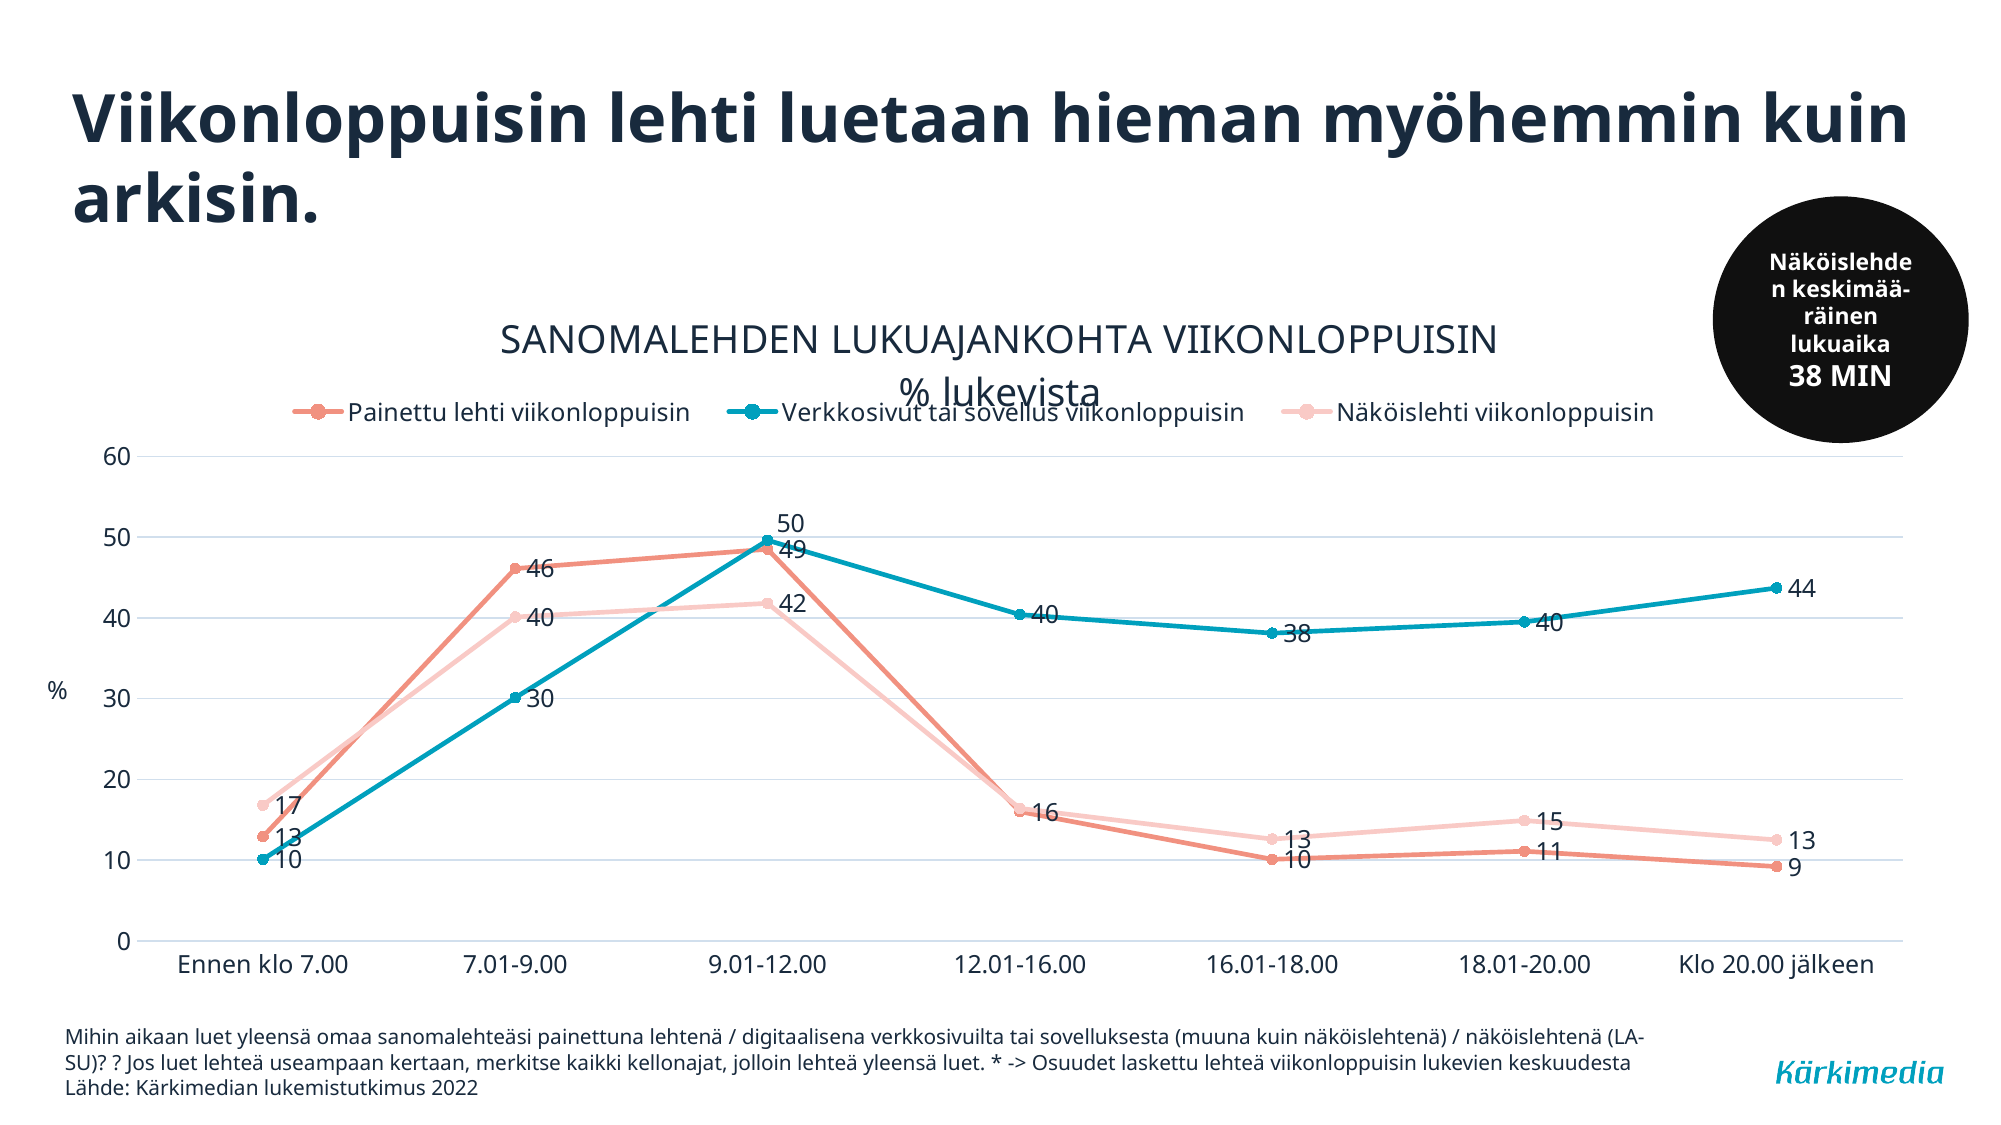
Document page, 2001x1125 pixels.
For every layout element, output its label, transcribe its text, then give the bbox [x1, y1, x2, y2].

text_box % [32, 666, 74, 712]
text_box Näköislehden keskimää-räinen lukuaika 38 MIN [1719, 195, 1970, 414]
chart [74, 277, 1926, 990]
text_box Mihin aikaan luet yleensä omaa sanomalehteäsi painettuna lehtenä / digitaalisena verkkosivuilta tai sovelluksesta (muuna kuin näköislehtenä) / näköislehtenä (LA-SU)? ? Jos luet lehteä useampaan kertaan, merkitse kaikki kellonajat, jolloin lehteä yleensä luet. * -> Osuudet laskettu lehteä viikonloppuisin lukevien keskuudesta Lähde: Kärkimedian lukemistutkimus 2022 [49, 1016, 1667, 1107]
title Viikonloppuisin lehti luetaan hieman myöhemmin kuin arkisin. [72, 75, 1928, 197]
picture [1744, 1035, 1975, 1112]
